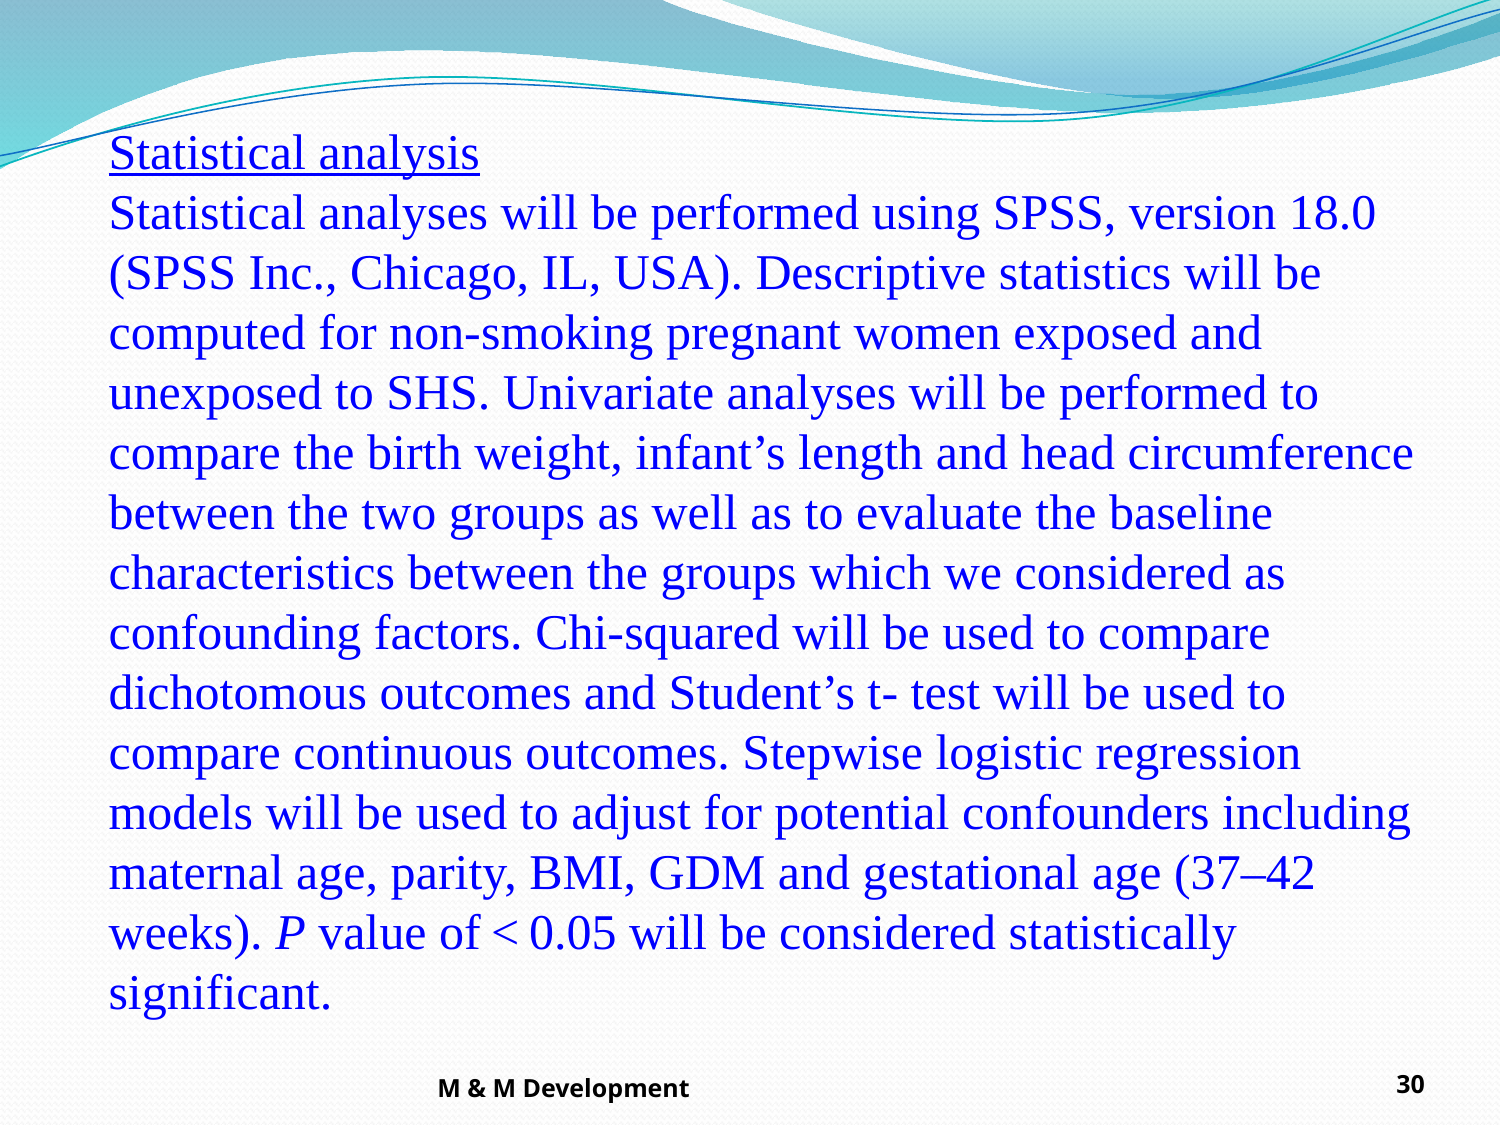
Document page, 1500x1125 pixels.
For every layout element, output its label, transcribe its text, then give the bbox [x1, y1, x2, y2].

text_box Statistical analysis Statistical analyses will be performed using SPSS, version 18.0 (SPSS Inc., Chicago, IL, USA). Descriptive statistics will be computed for non-smoking pregnant women exposed and unexposed to SHS. Univariate analyses will be performed to compare the birth weight, infant’s length and head circumference between the two groups as well as to evaluate the baseline characteristics between the groups which we considered as confounding factors. Chi-squared will be used to compare dichotomous outcomes and Student’s t- test will be used to compare continuous outcomes. Stepwise logistic regression models will be used to adjust for potential confounders including maternal age, parity, BMI, GDM and gestational age (37–42 weeks). P value of < 0.05 will be considered statistically significant. [93, 112, 1436, 1028]
footer M & M Development [437, 1042, 988, 1103]
slide_number 30 [1299, 1042, 1425, 1103]
